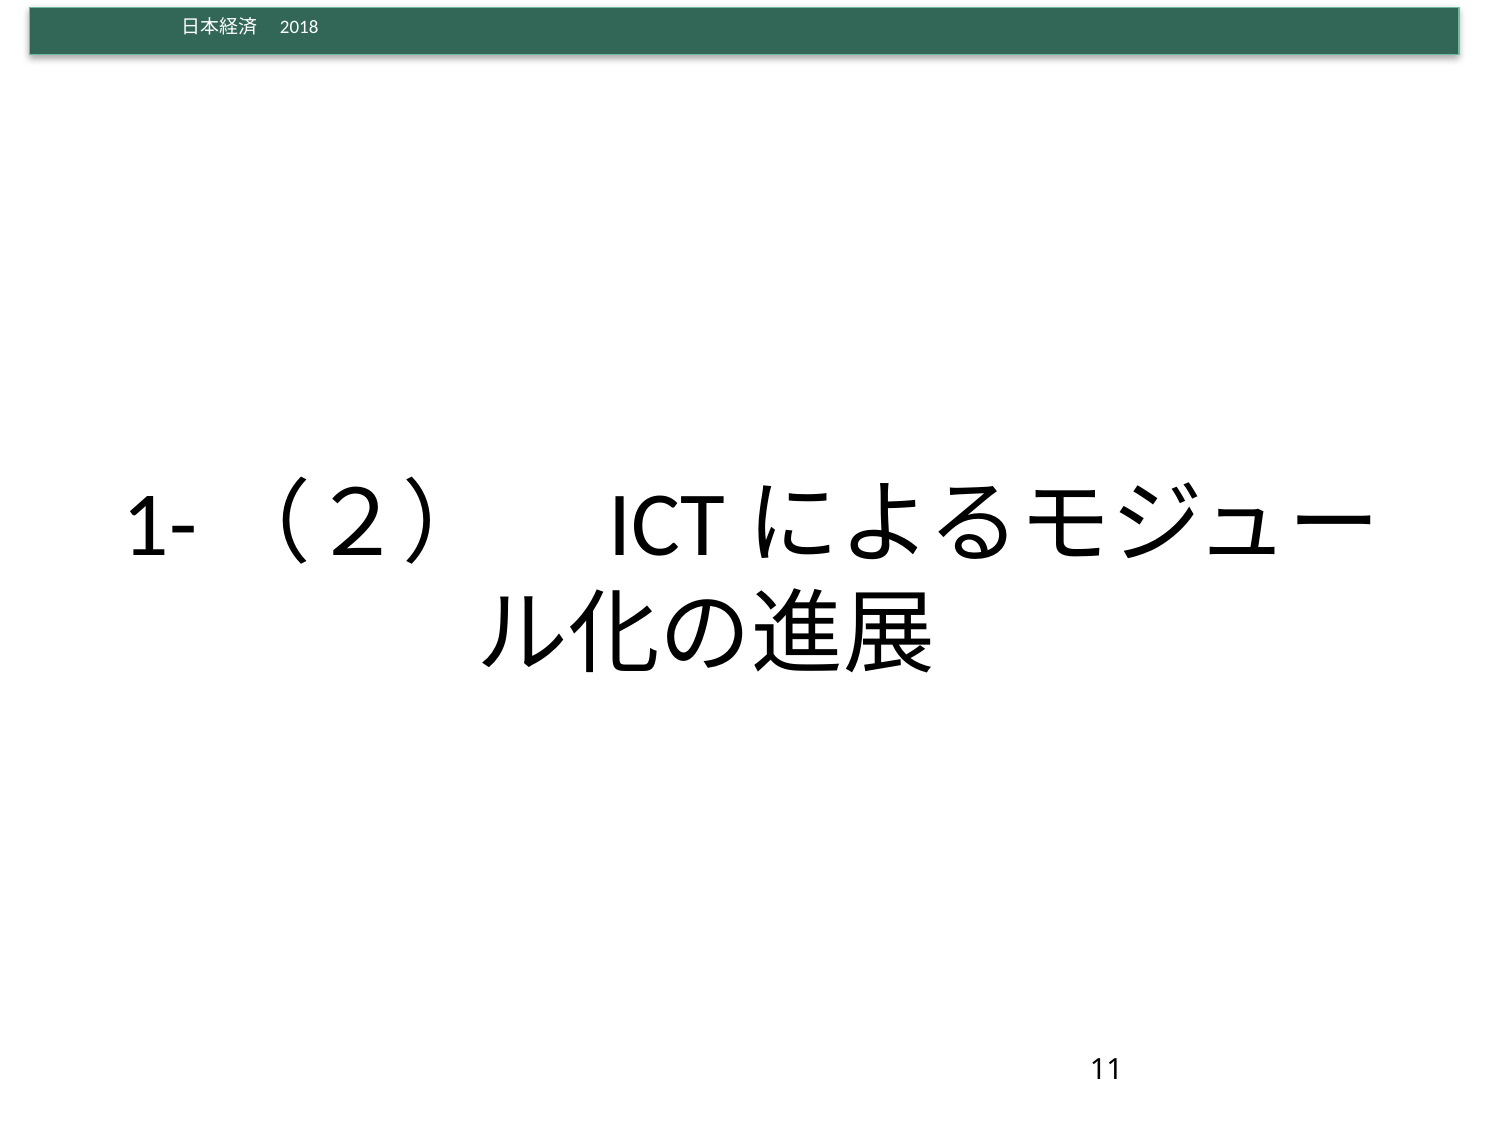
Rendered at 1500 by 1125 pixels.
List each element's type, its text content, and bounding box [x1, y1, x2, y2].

slide_number 11 [1074, 1042, 1425, 1103]
title 1-（２） ICTによるモジュール化の進展 [76, 456, 1427, 644]
